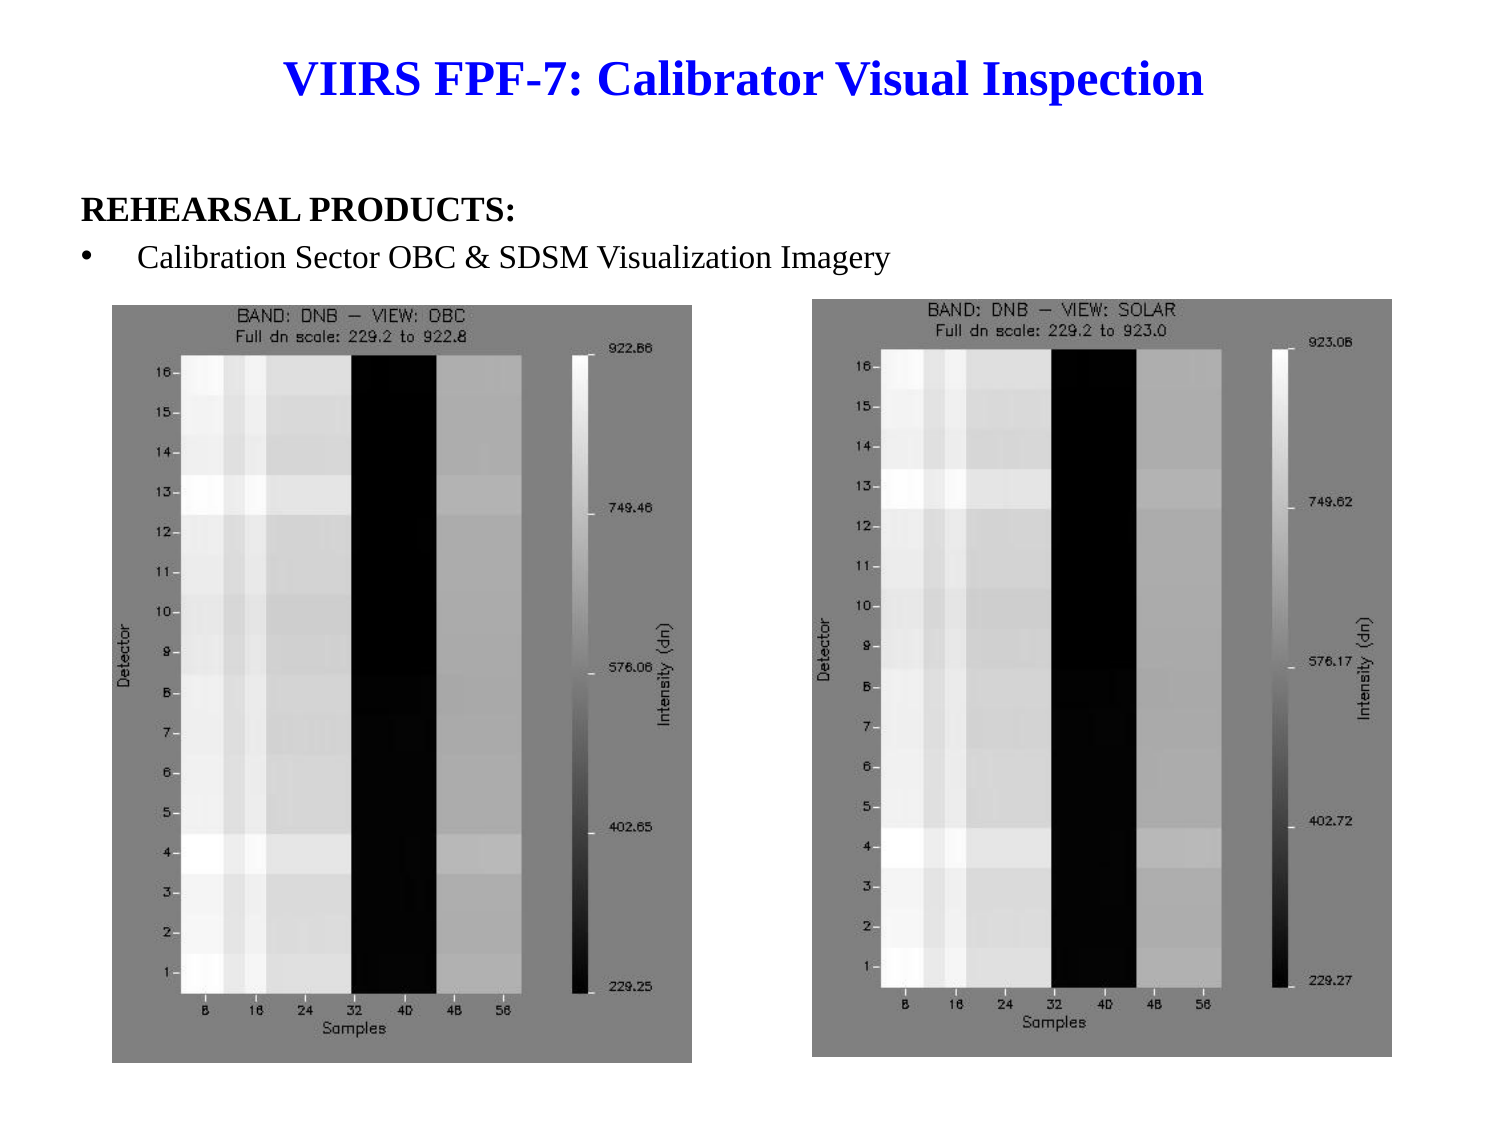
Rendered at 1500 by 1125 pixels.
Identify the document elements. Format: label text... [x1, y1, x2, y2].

picture [112, 305, 692, 1063]
picture [812, 299, 1392, 1058]
list REHEARSAL PRODUCTS: Calibration Sector OBC & SDSM Visualization Imagery [65, 178, 1406, 1069]
text_box VIIRS FPF-7: Calibrator Visual Inspection [0, 0, 1500, 150]
